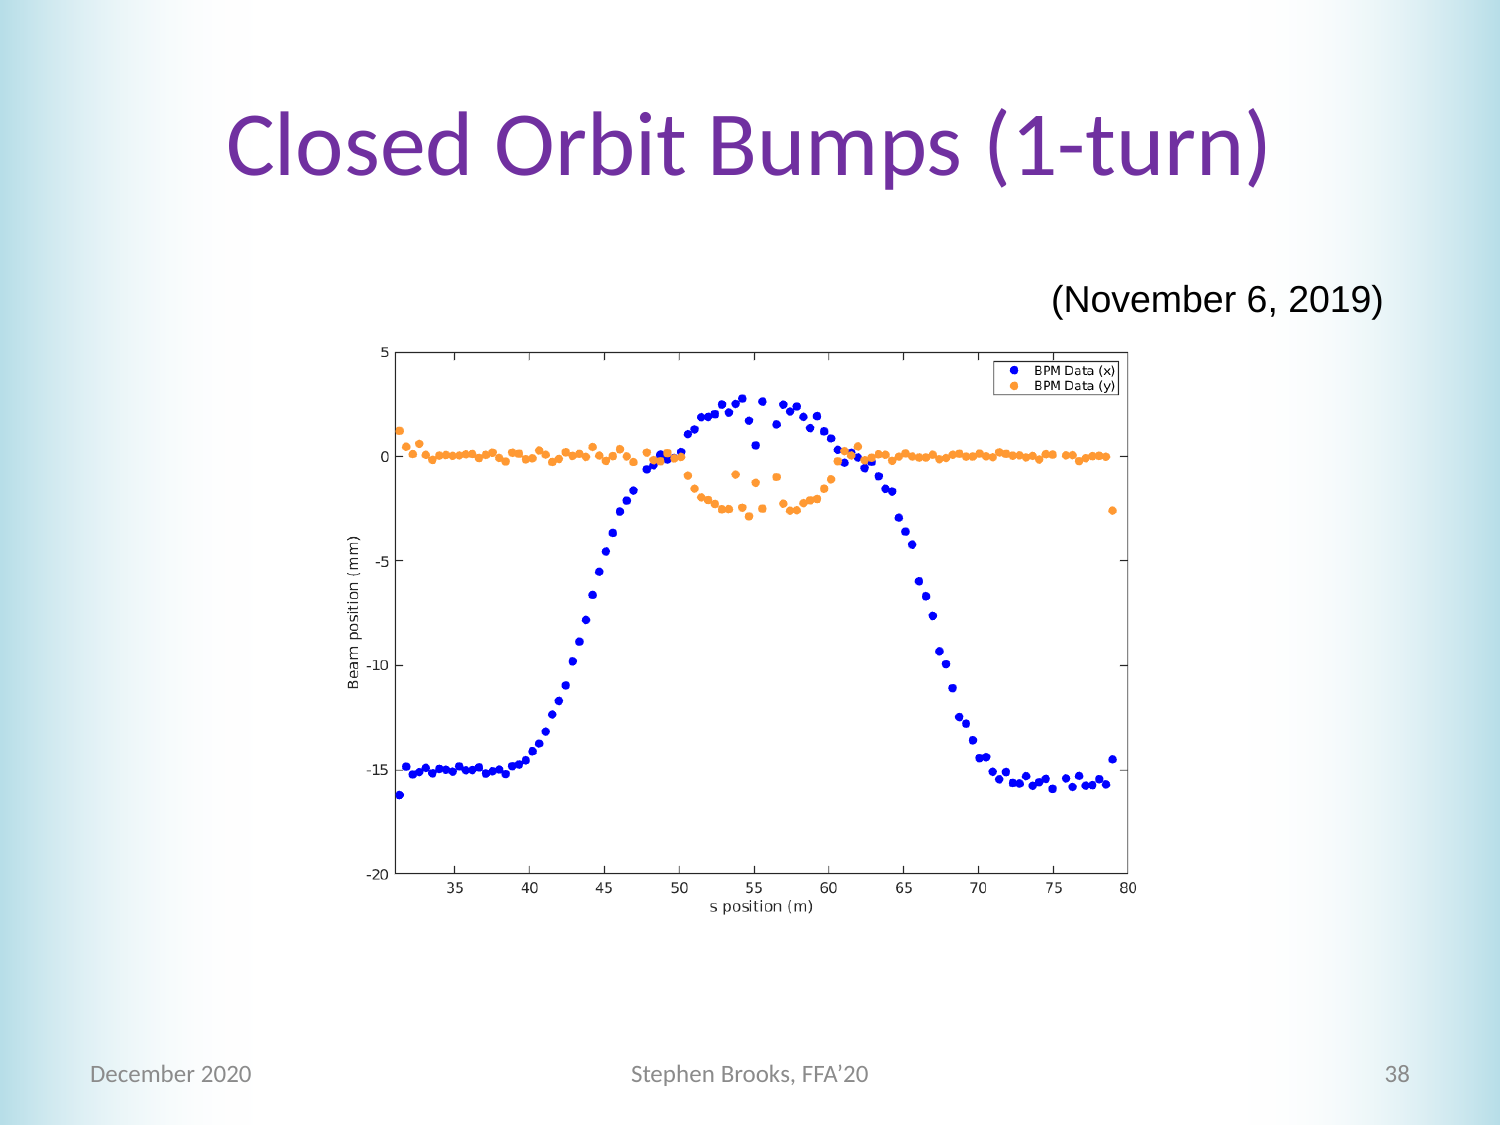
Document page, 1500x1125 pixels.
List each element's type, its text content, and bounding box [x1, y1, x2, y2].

title Closed Orbit Bumps (1-turn) [75, 45, 1425, 233]
text_box (November 6, 2019) [1193, 267, 1464, 327]
footer Stephen Brooks, FFA’20 [512, 1042, 988, 1103]
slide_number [75, 1042, 425, 1103]
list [310, 262, 1190, 1006]
slide_number 38 [1074, 1042, 1425, 1103]
